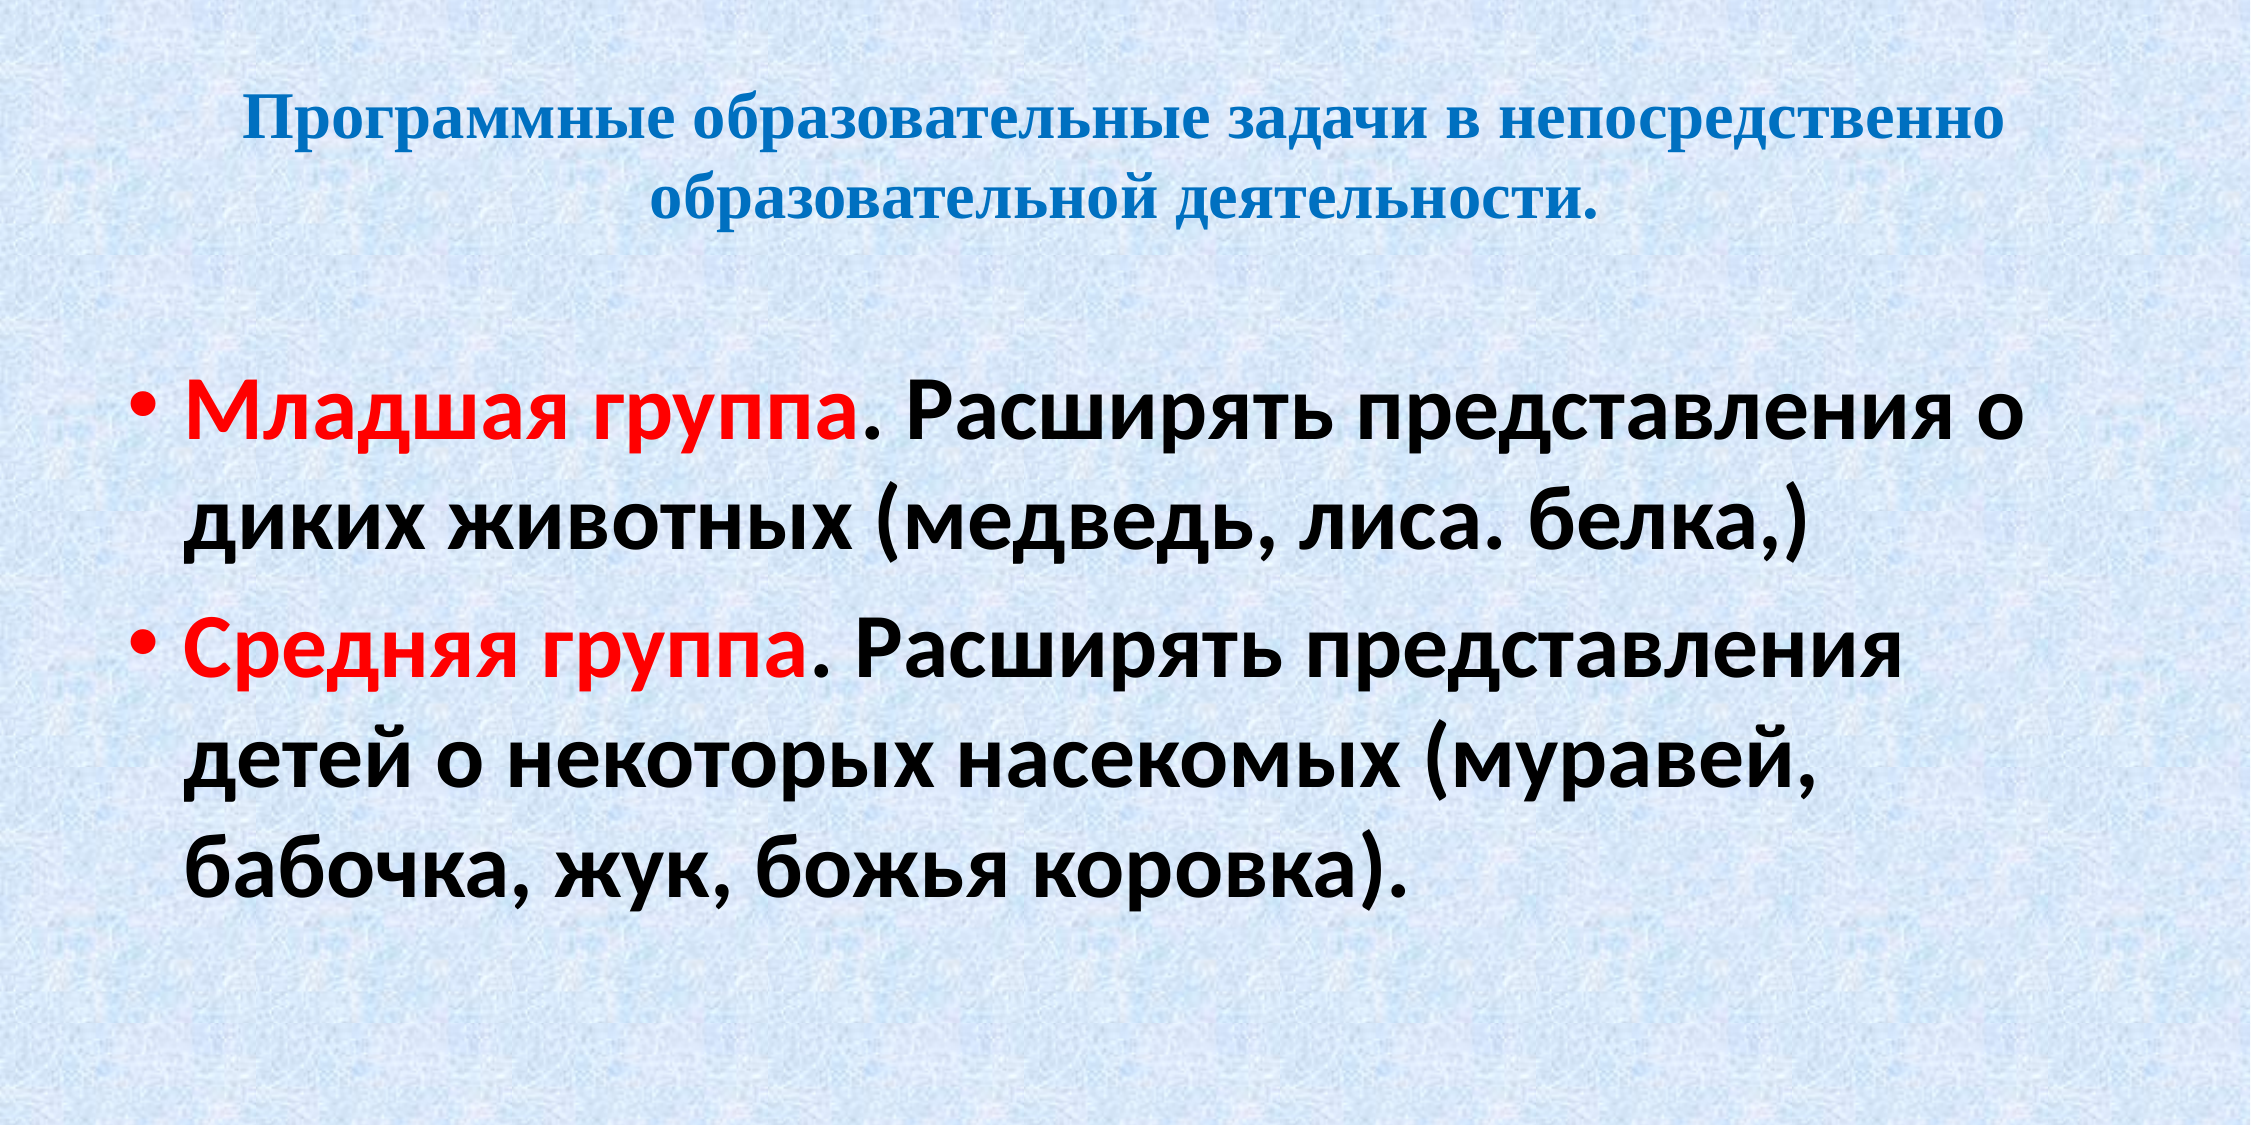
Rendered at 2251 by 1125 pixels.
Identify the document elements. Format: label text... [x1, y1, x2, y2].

picture [0, 0, 2251, 1125]
list Младшая группа. Расширять представления о диких животных (медведь, лиса. белка,) Средняя группа. Расширять представления детей о некоторых насекомых (муравей, бабочка, жук, божья коровка). [112, 339, 2138, 1005]
title Программные образовательные задачи в непосредственно образовательной деятельности. [112, 45, 2138, 258]
